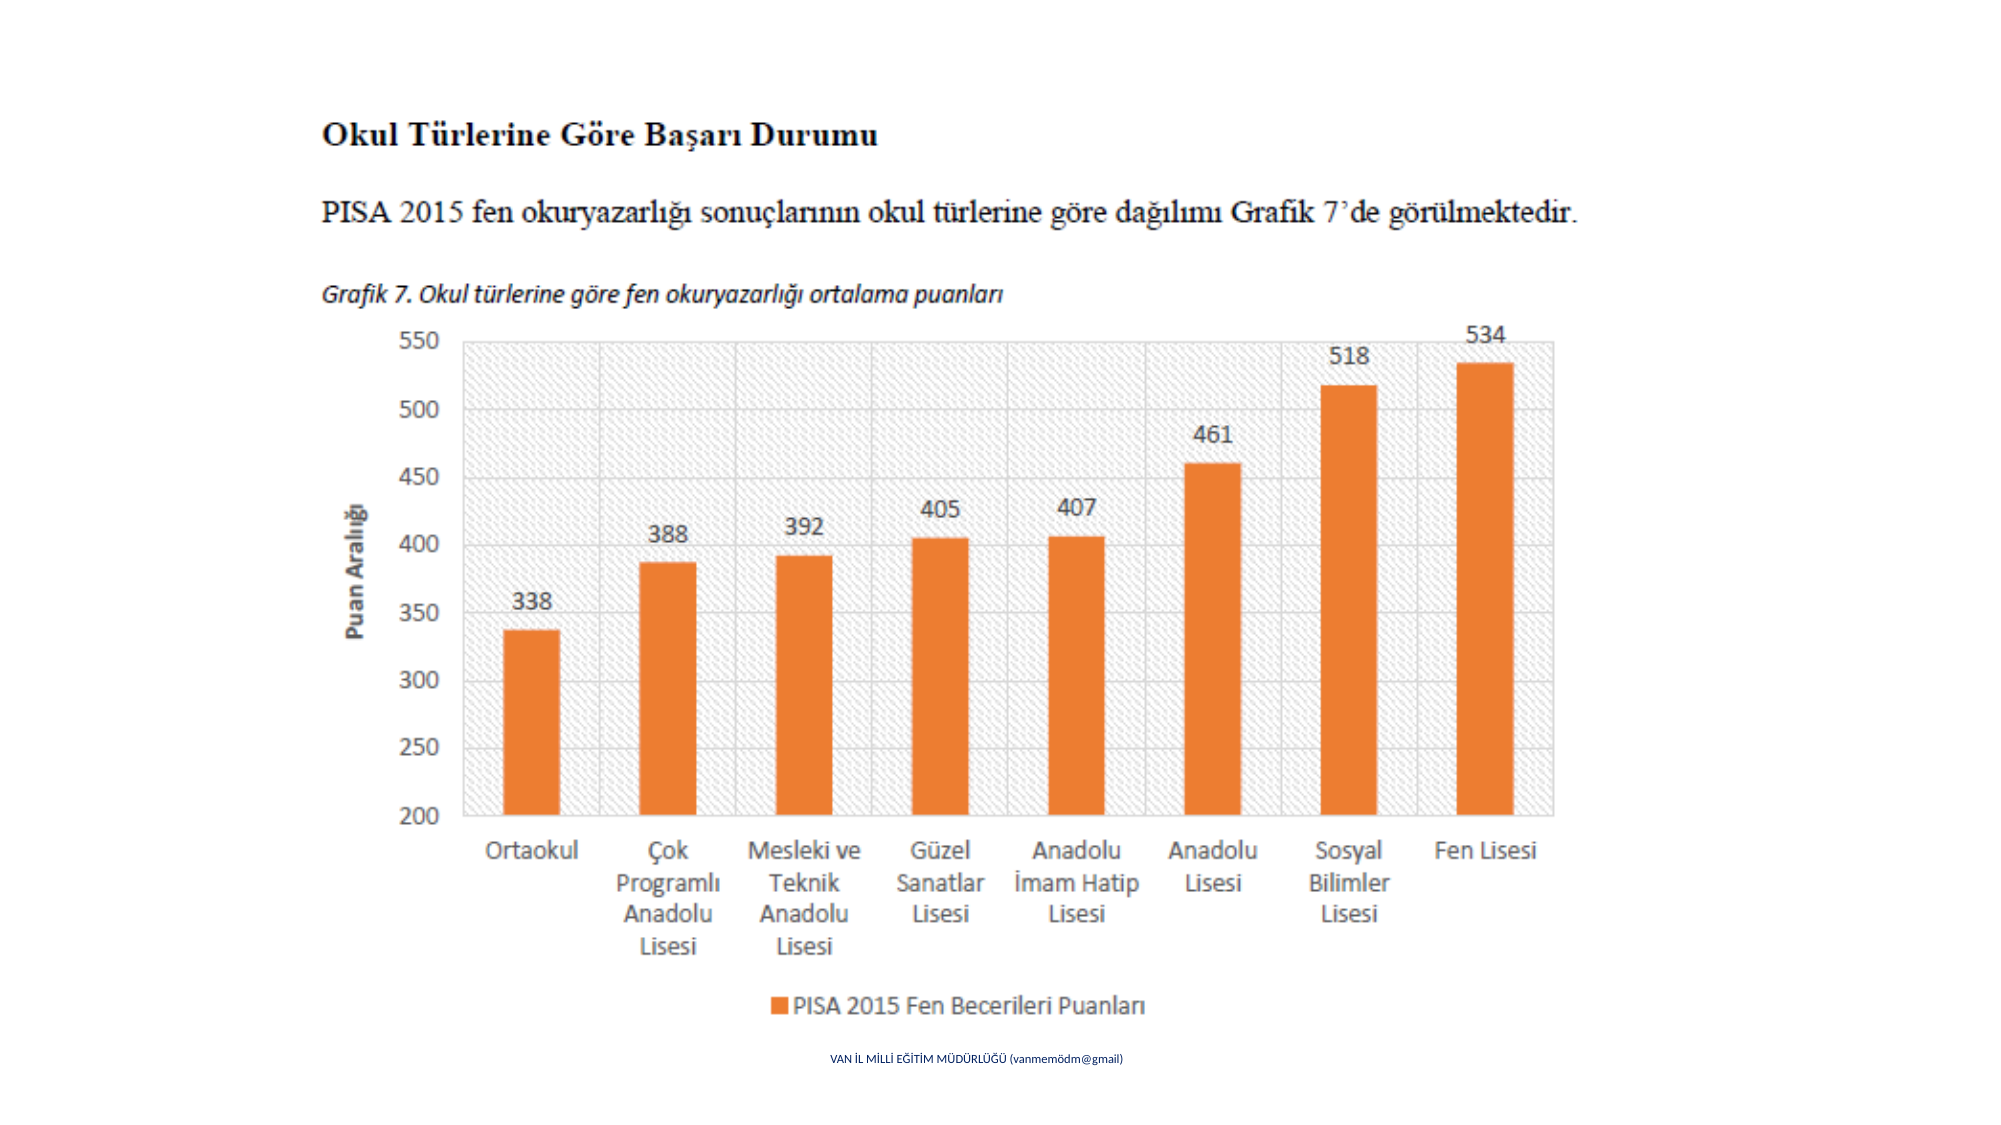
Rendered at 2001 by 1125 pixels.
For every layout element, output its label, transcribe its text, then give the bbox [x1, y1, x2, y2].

picture [287, 100, 1598, 1030]
footer VAN İL MİLLİ EĞİTİM MÜDÜRLÜĞÜ (vanmemödm@gmail) [460, 1030, 1494, 1089]
